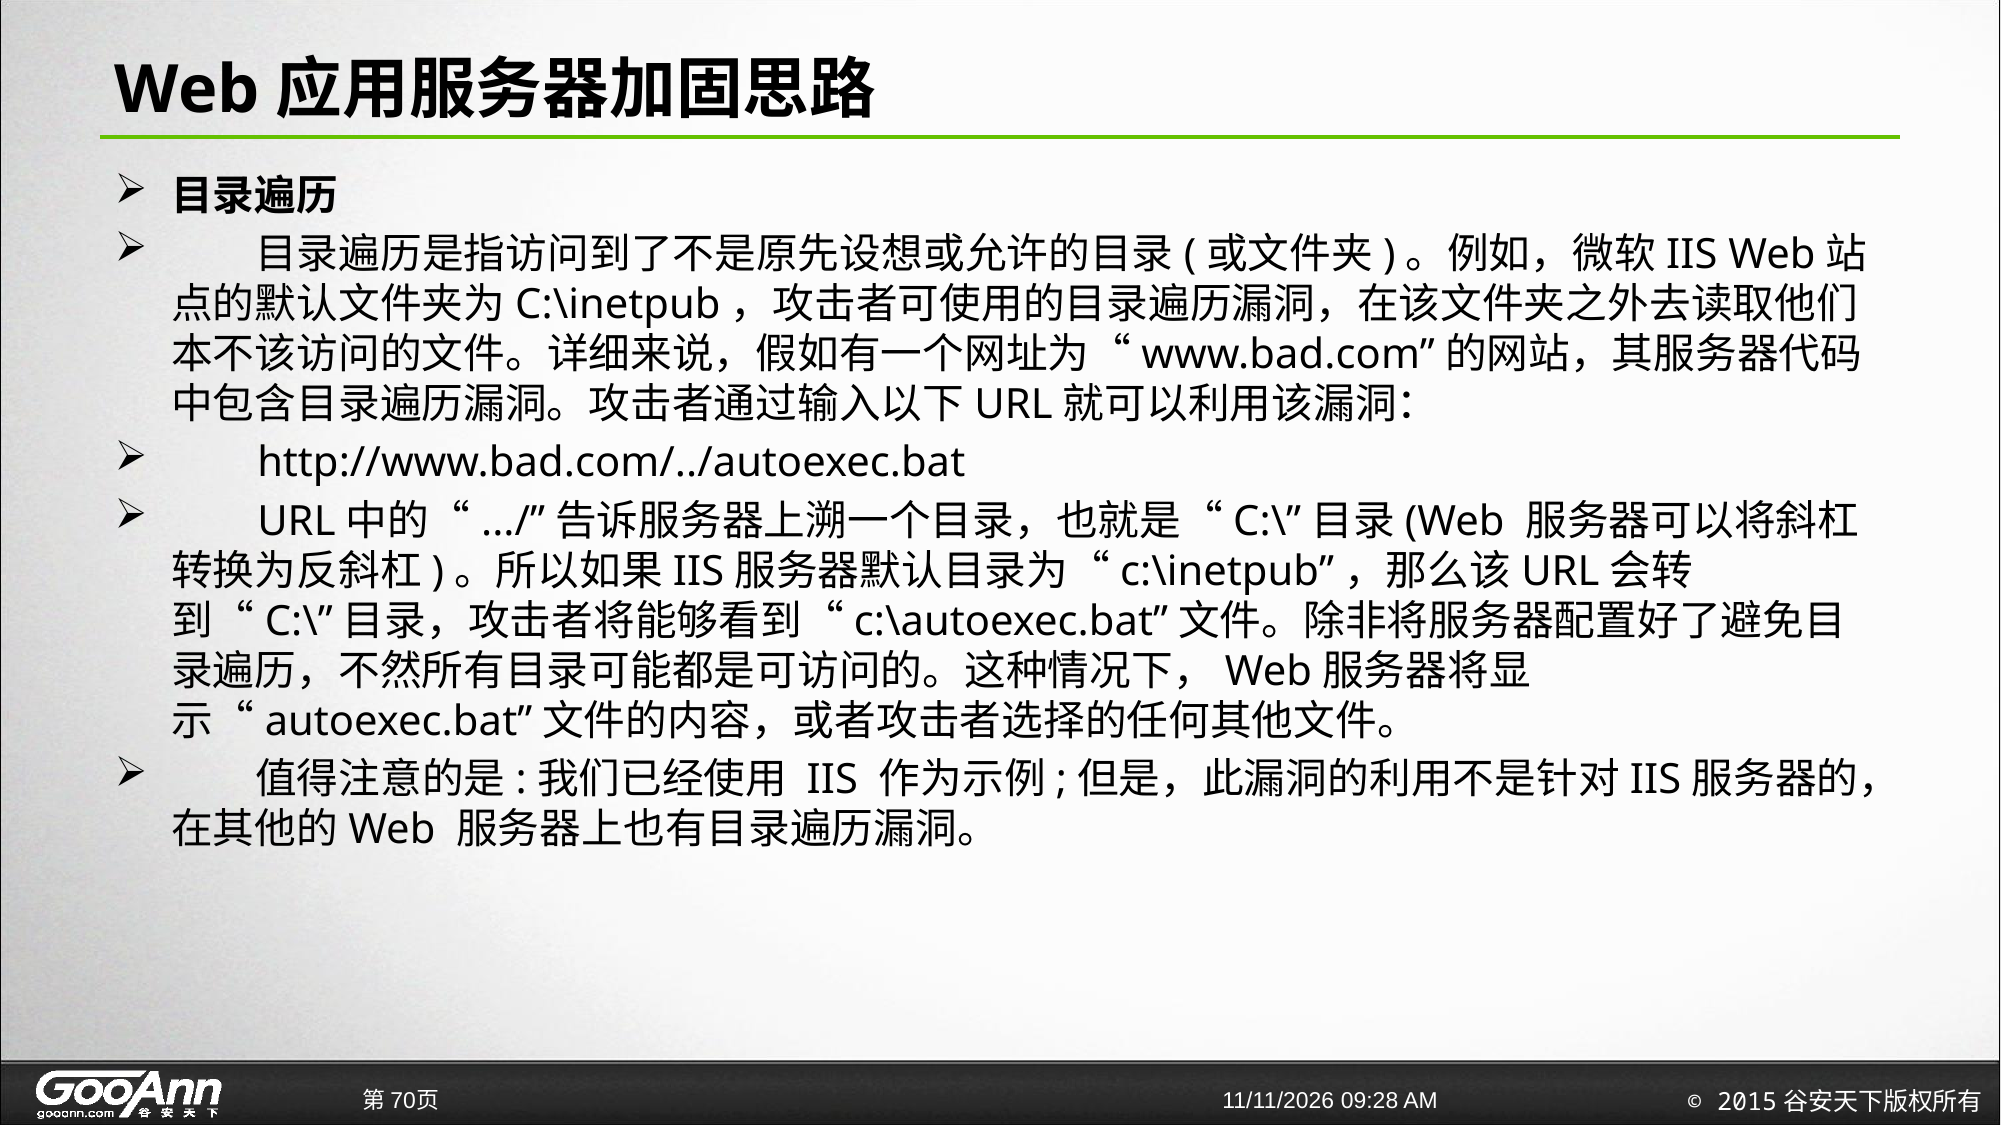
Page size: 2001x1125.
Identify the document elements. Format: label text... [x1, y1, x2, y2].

title Web应用服务器加固思路 [99, 45, 1900, 160]
picture [0, 0, 2001, 1125]
list 目录遍历 目录遍历是指访问到了不是原先设想或允许的目录(或文件夹)。例如，微软IIS Web站点的默认文件夹为C:\inetpub，攻击者可使用的目录遍历漏洞，在该文件夹之外去读取他们本不该访问的文件。详细来说，假如有一个网址为“www.bad.com”的网站，其服务器代码中包含目录遍历漏洞。攻击者通过输入以下URL就可以利用该漏洞： http://www.bad.com/../autoexec.bat URL中的“.../”告诉服务器上溯一个目录，也就是“C:\”目录(Web 服务器可以将斜杠转换为反斜杠)。所以如果IIS服务器默认目录为“c:\inetpub”，那么该URL会转到“C:\”目录，攻击者将能够看到“c:\autoexec.bat”文件。除非将服务器配置好了避免目录遍历，不然所有目录可能都是可访问的。这种情况下，Web服务器将显示“autoexec.bat”文件的内容，或者攻击者选择的任何其他文件。 值得注意的是:我们已经使用 IIS 作为示例;但是，此漏洞的利用不是针对IIS服务器的，在其他的Web 服务器上也有目录遍历漏洞。 [99, 160, 1900, 1005]
